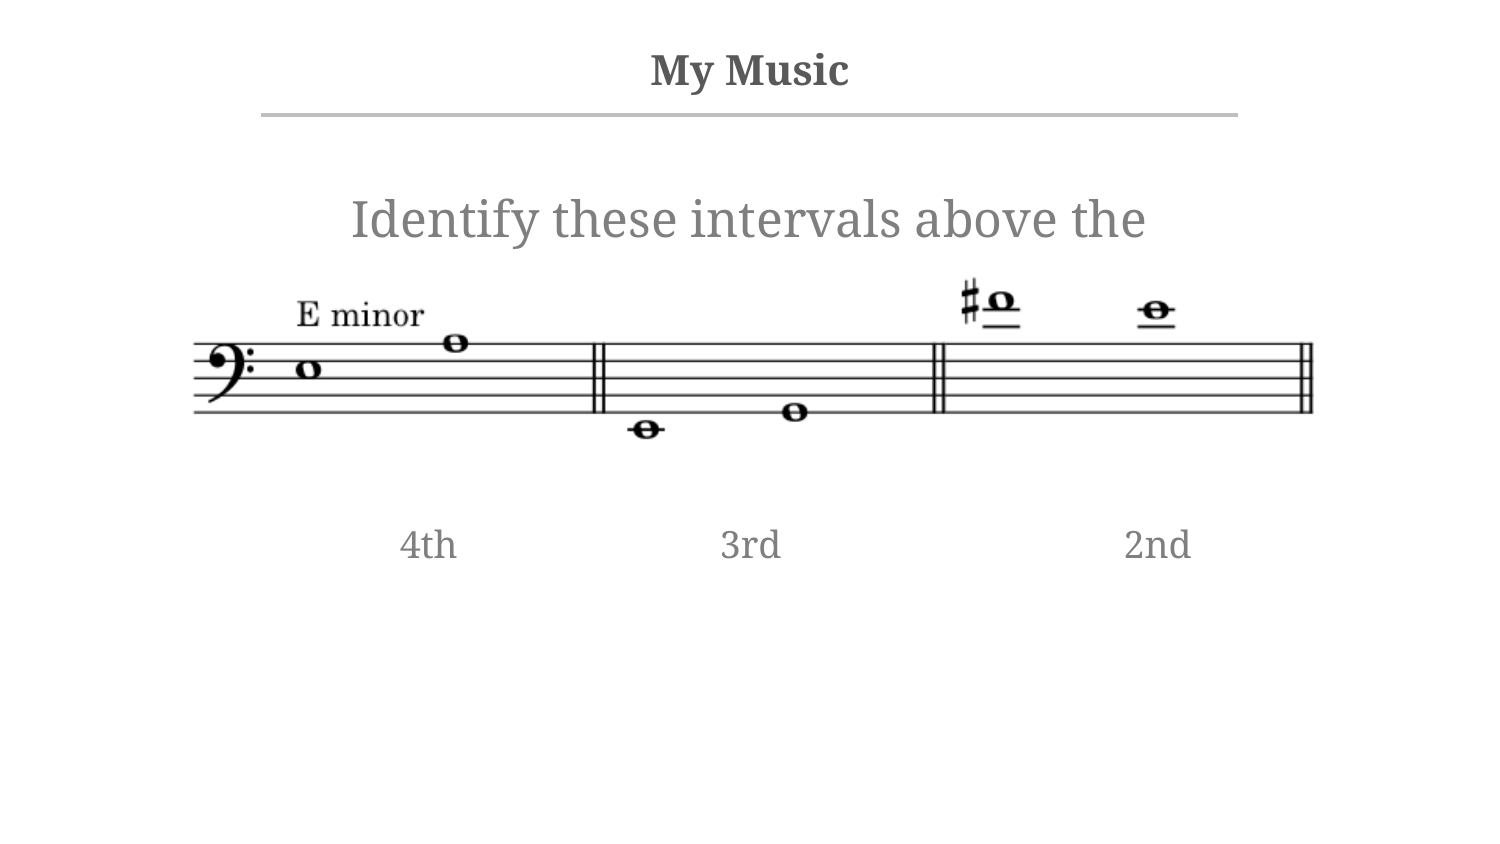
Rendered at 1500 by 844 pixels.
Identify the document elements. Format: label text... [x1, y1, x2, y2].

text_box 2nd [1108, 500, 1207, 574]
text_box 3rd [705, 500, 797, 574]
text_box 4th [384, 500, 473, 574]
text_box Identify these intervals above the tonic [336, 149, 1255, 250]
picture [135, 251, 1365, 491]
